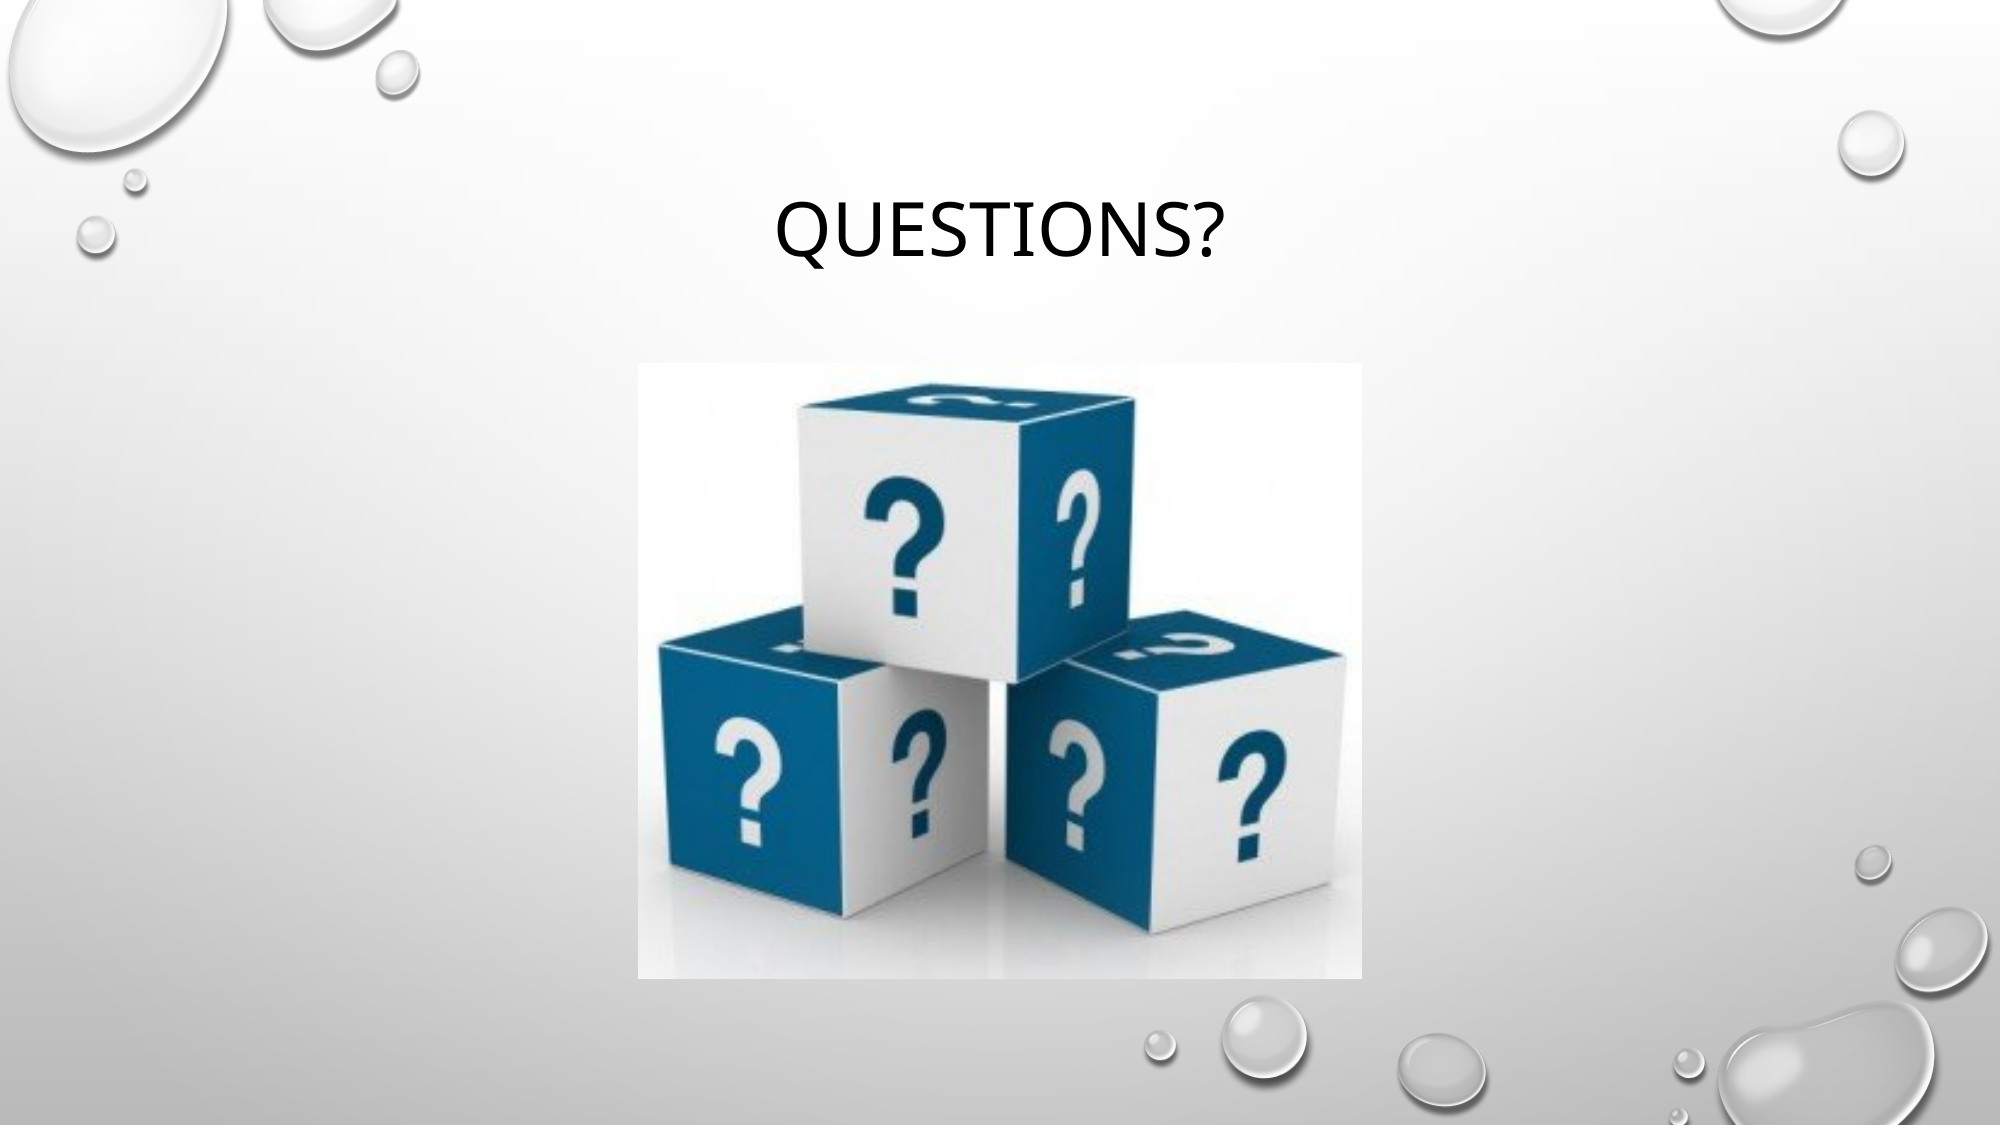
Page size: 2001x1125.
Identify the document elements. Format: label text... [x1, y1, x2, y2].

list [637, 362, 1363, 979]
title Questions? [149, 101, 1851, 364]
picture [0, 0, 2000, 1125]
